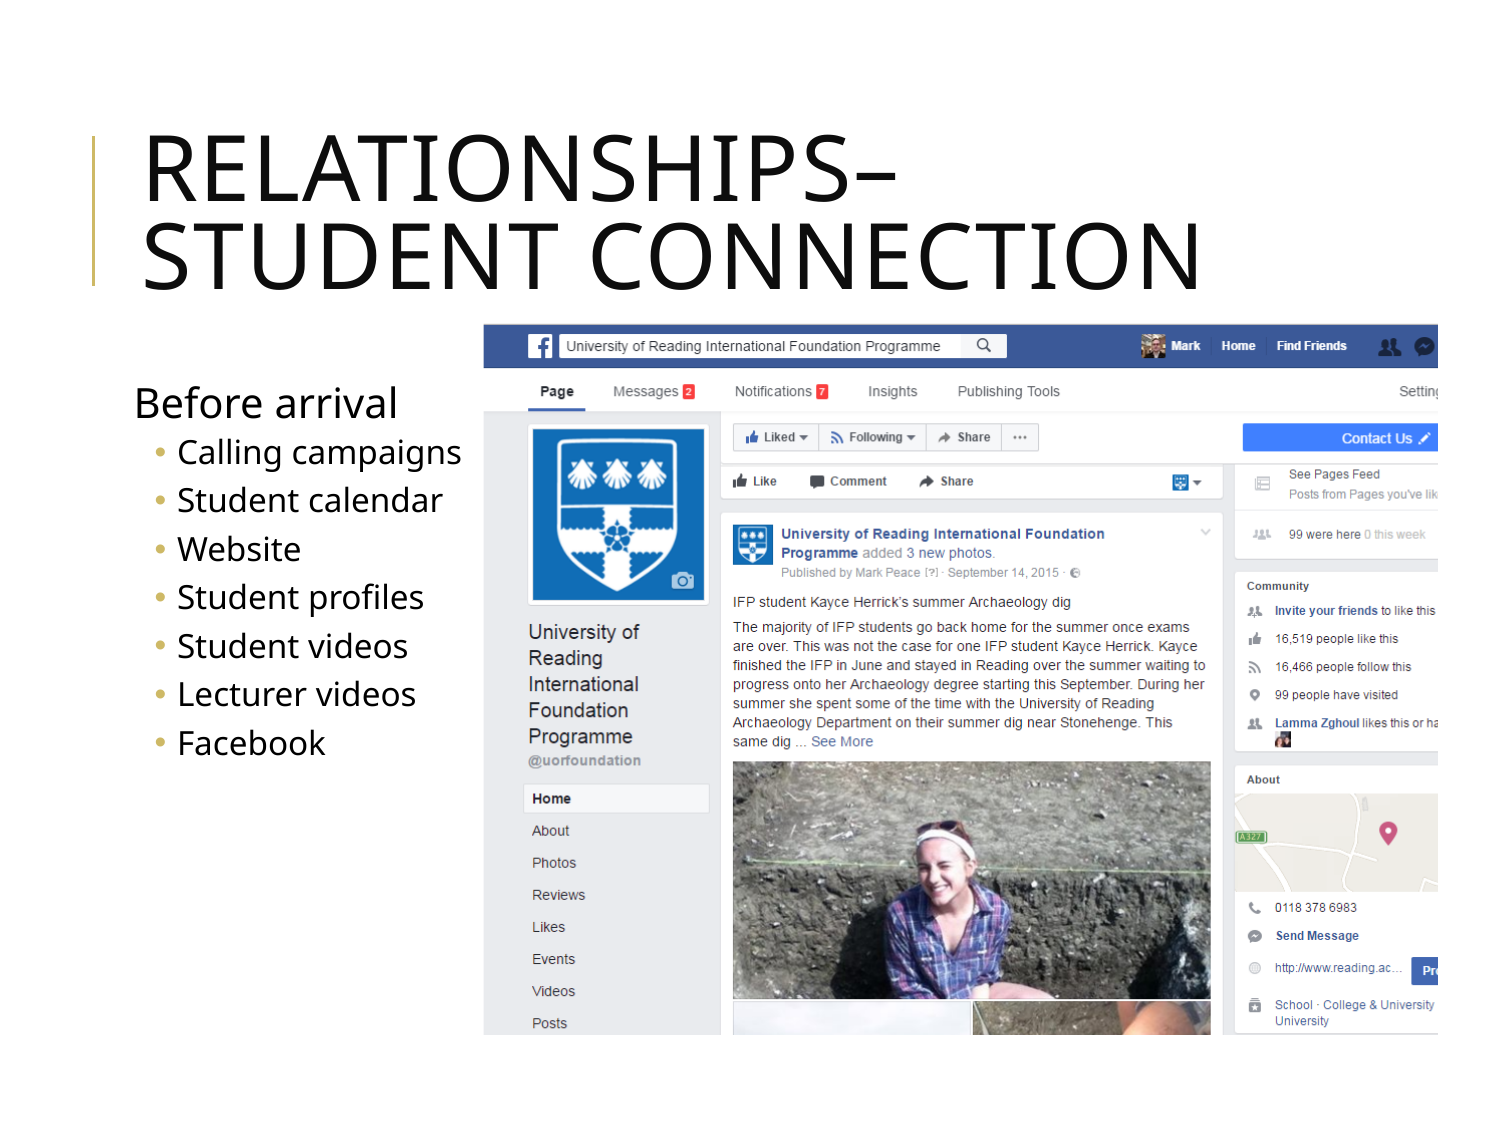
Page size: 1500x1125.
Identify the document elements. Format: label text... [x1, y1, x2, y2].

picture [483, 322, 1439, 1036]
title Relationships– student connection [126, 96, 1322, 342]
list Before arrival Calling campaigns Student calendar Website Student profiles Student videos Lecturer videos Facebook [126, 375, 477, 1035]
